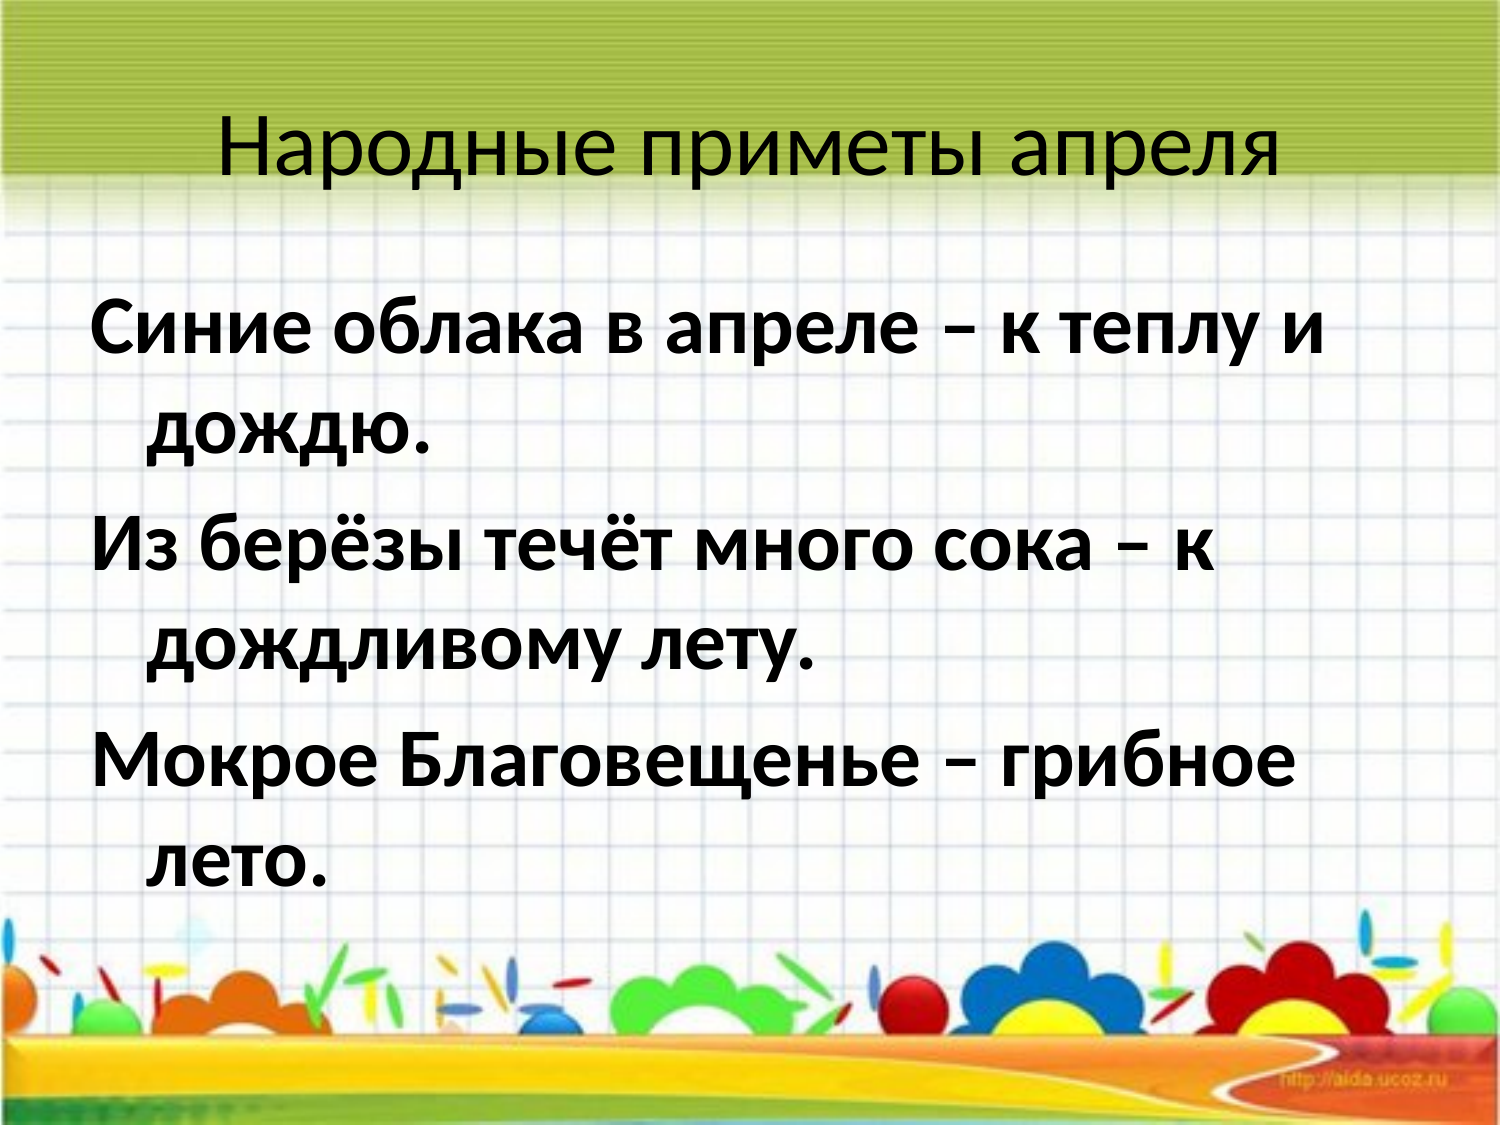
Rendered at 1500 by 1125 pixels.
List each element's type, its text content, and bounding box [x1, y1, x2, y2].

title Народные приметы апреля [74, 44, 1426, 233]
list Синие облака в апреле – к теплу и дождю. Из берёзы течёт много сока – к дождливому лету. Мокрое Благовещенье – грибное лето. [74, 262, 1426, 1006]
picture [0, 0, 1500, 1125]
